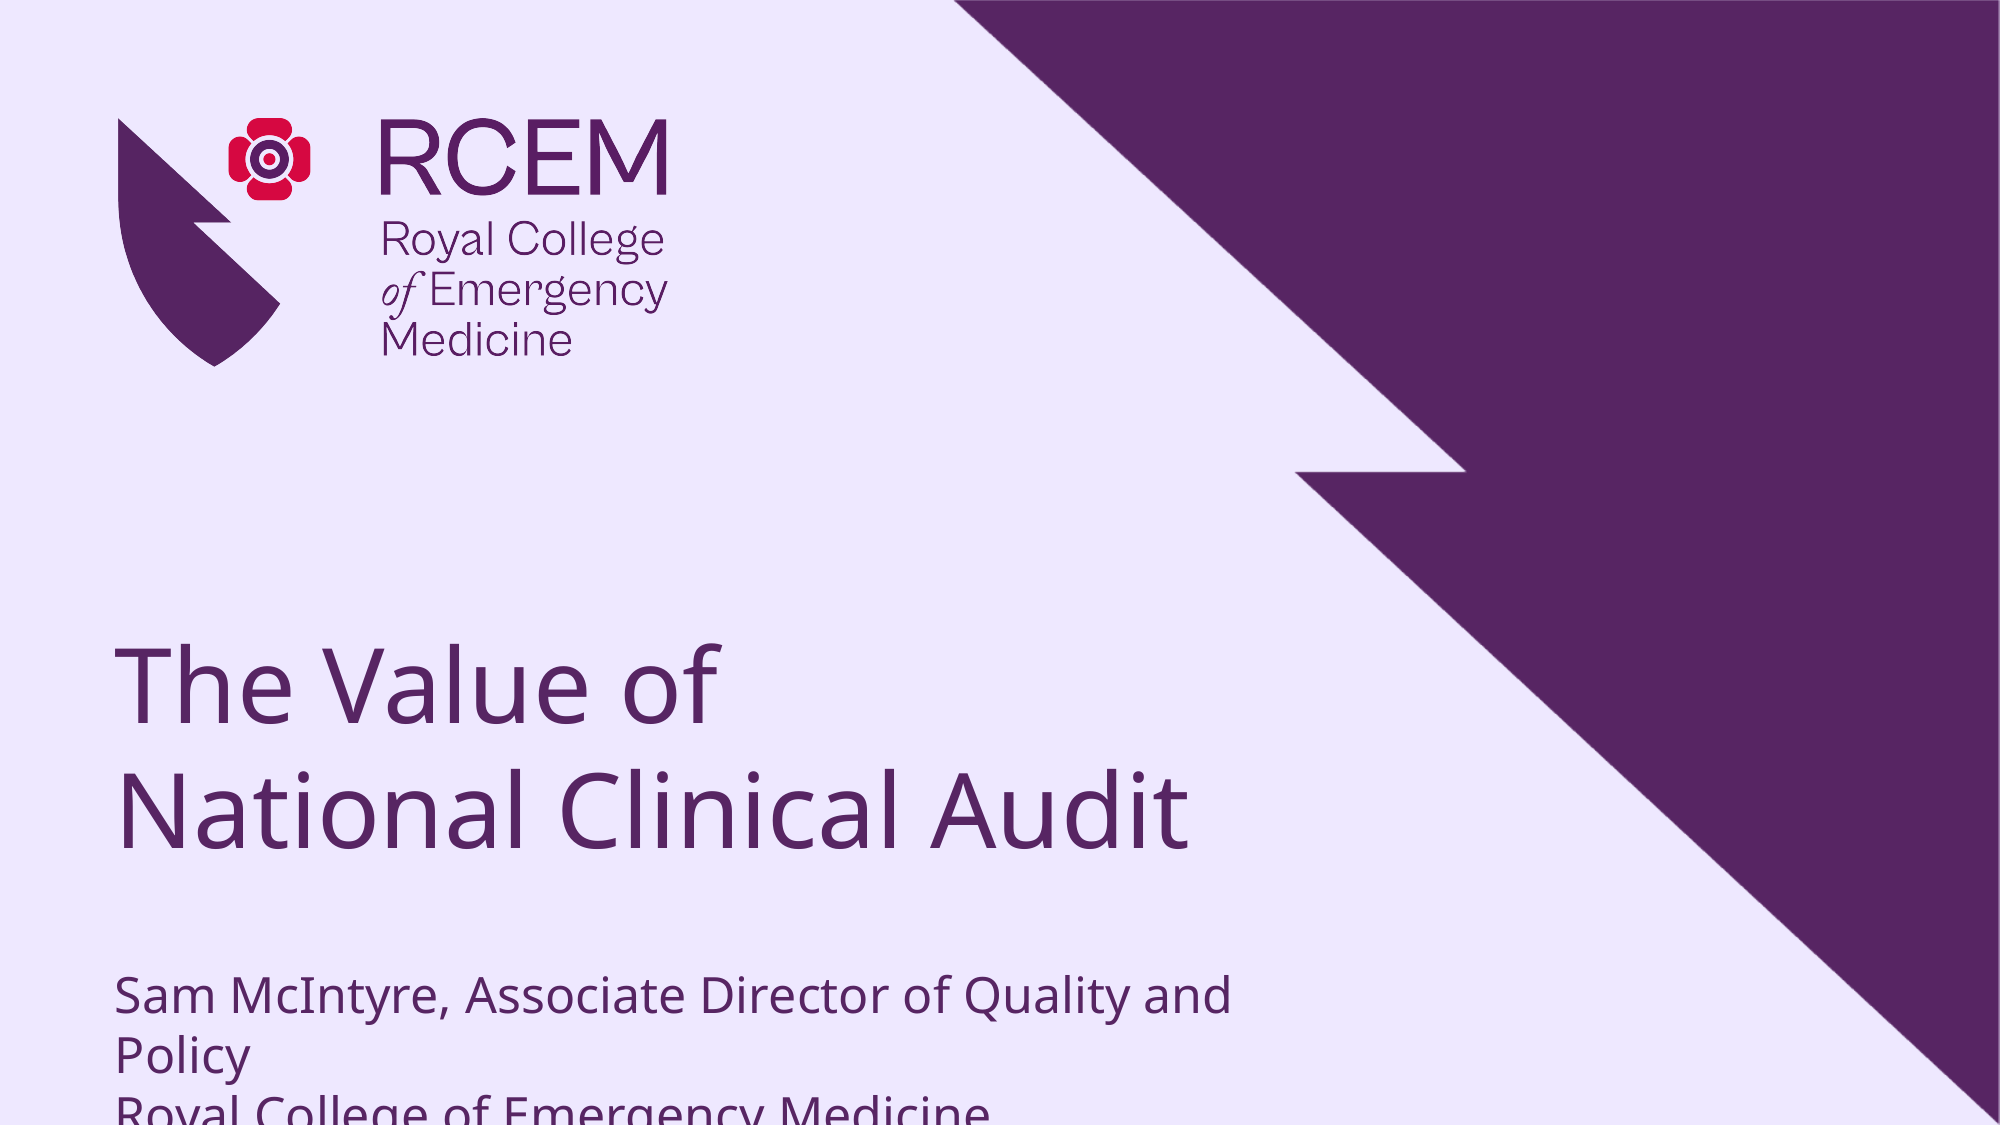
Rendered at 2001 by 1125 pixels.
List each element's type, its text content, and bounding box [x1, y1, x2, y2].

picture [118, 118, 668, 367]
subtitle Sam McIntyre, Associate Director of Quality and Policy Royal College of Emergency Medicine [99, 956, 1286, 1024]
title The Value of National Clinical Audit [99, 628, 1286, 877]
picture [953, 0, 2000, 1125]
